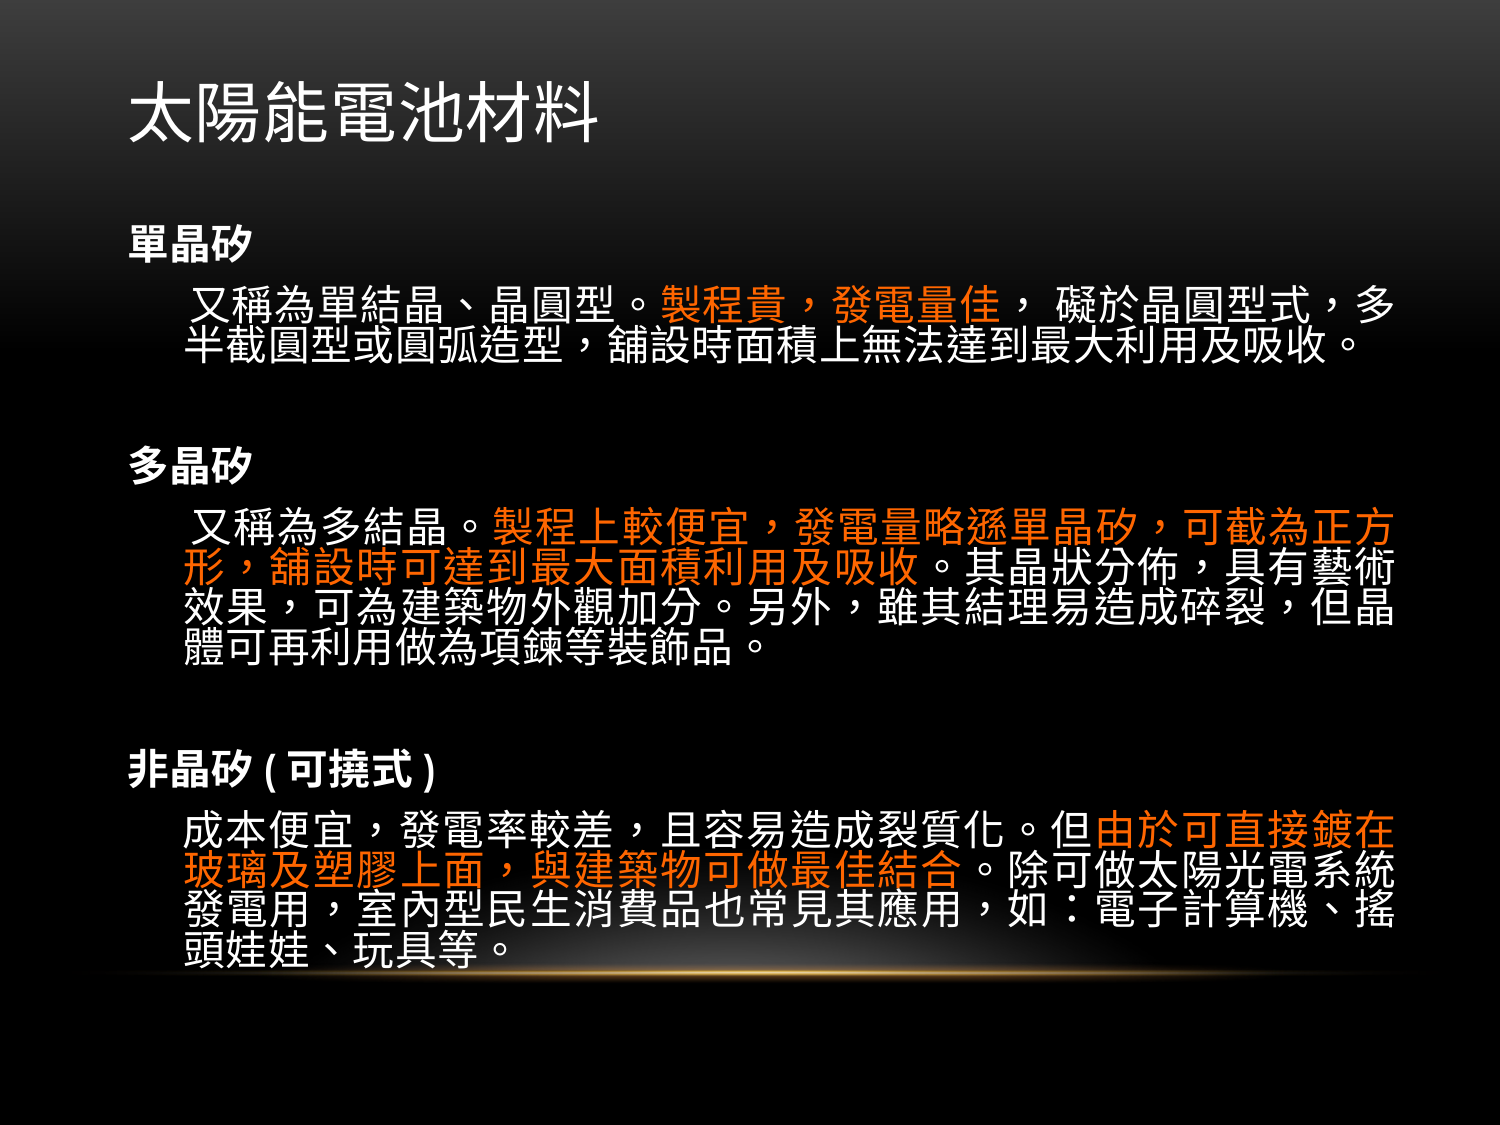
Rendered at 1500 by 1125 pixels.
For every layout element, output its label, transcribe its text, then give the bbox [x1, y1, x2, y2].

picture [0, 0, 1500, 1125]
title 太陽能電池材料 [112, 42, 1413, 159]
list 單晶矽 又稱為單結晶、晶圓型。製程貴，發電量佳， 礙於晶圓型式，多半截圓型或圓弧造型，舖設時面積上無法達到最大利用及吸收。 多晶矽 又稱為多結晶。製程上較便宜，發電量略遜單晶矽，可截為正方形，舖設時可達到最大面積利用及吸收。其晶狀分佈，具有藝術效果，可為建築物外觀加分。另外，雖其結理易造成碎裂，但晶體可再利用做為項鍊等裝飾品。 非晶矽(可撓式) 成本便宜，發電率較差，且容易造成裂質化。但由於可直接鍍在玻璃及塑膠上面，與建築物可做最佳結合。除可做太陽光電系統發電用，室內型民生消費品也常見其應用，如：電子計算機、搖頭娃娃、玩具等。 [112, 219, 1413, 965]
